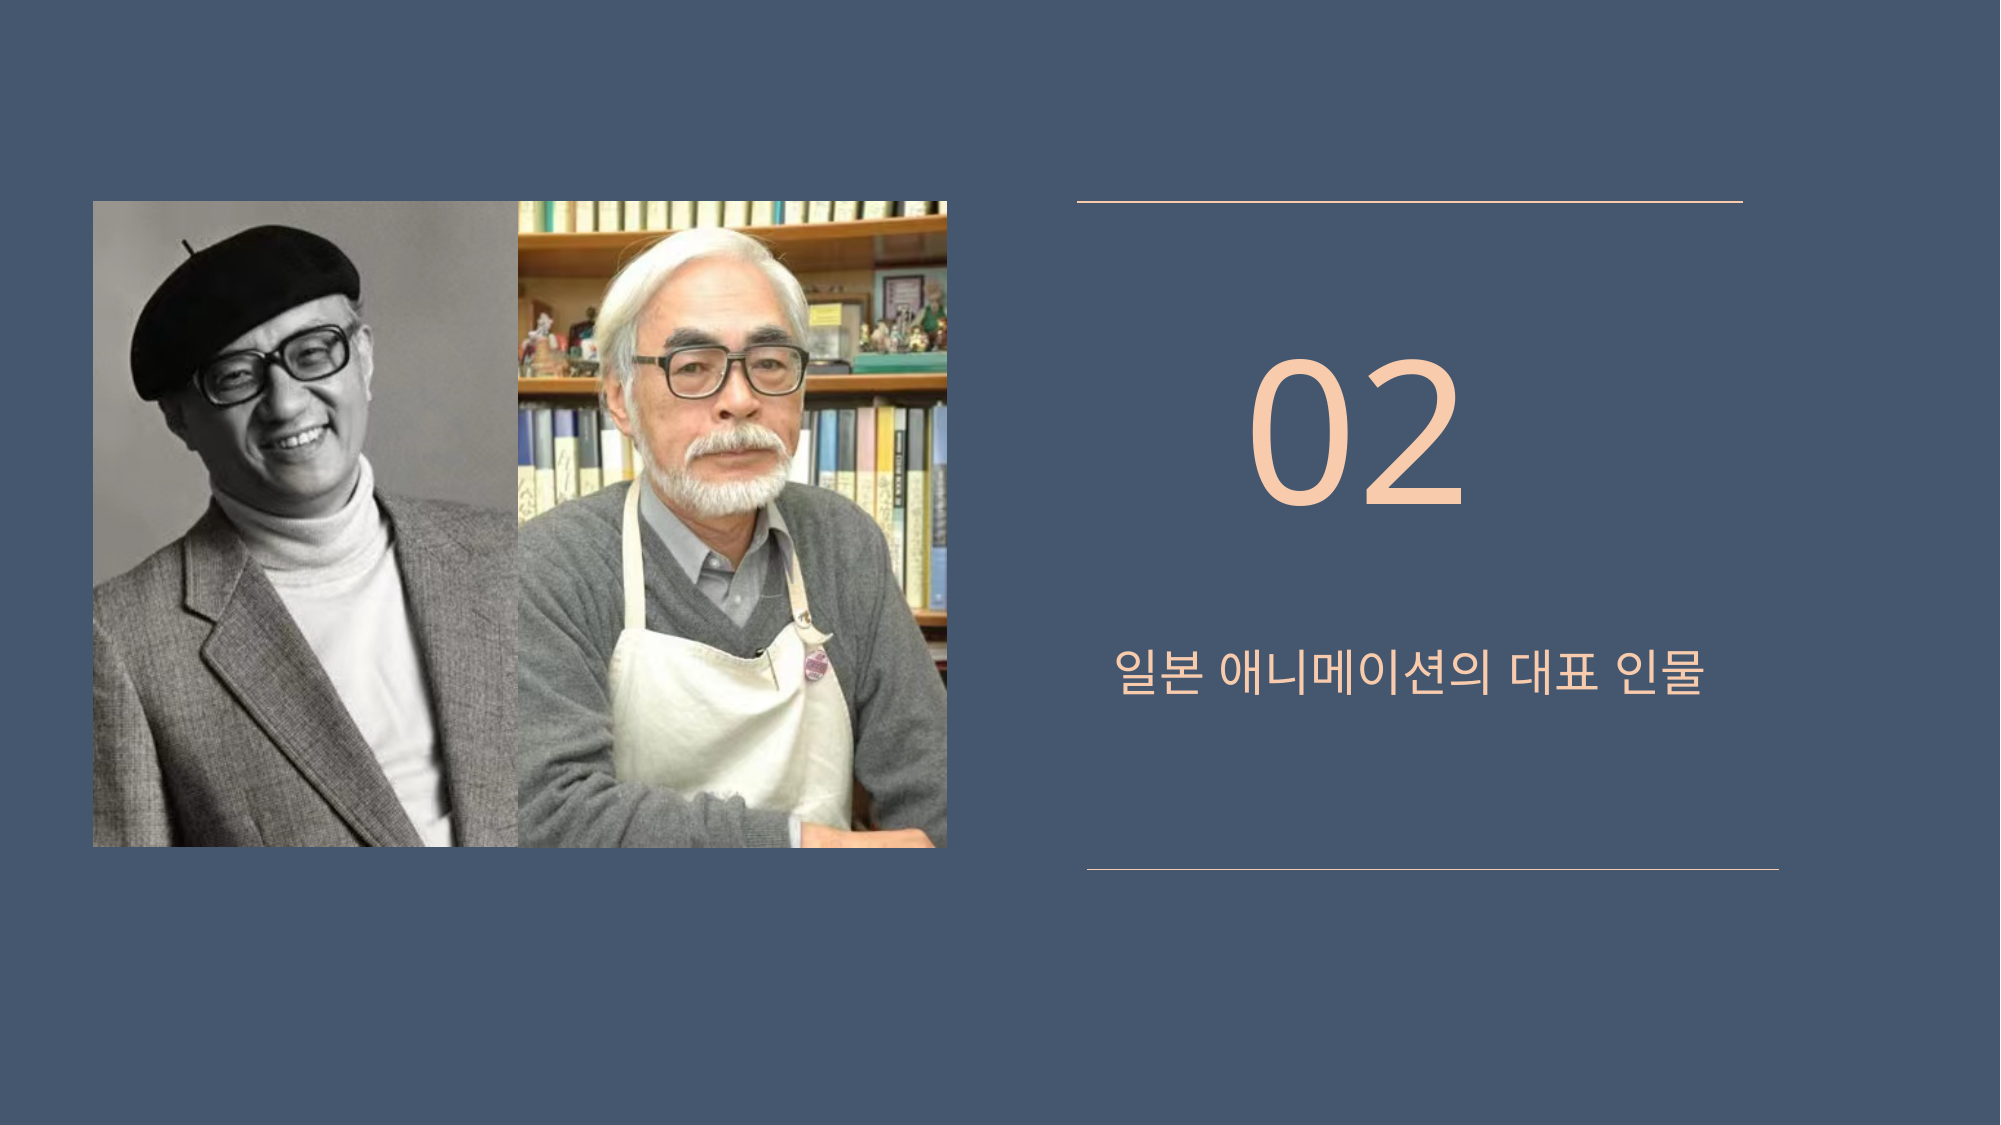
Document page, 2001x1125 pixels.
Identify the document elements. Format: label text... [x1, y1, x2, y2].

text_box 02 [1228, 297, 1744, 553]
text_box 일본 애니메이션의 대표 인물 [1098, 633, 1723, 709]
picture [93, 201, 947, 848]
